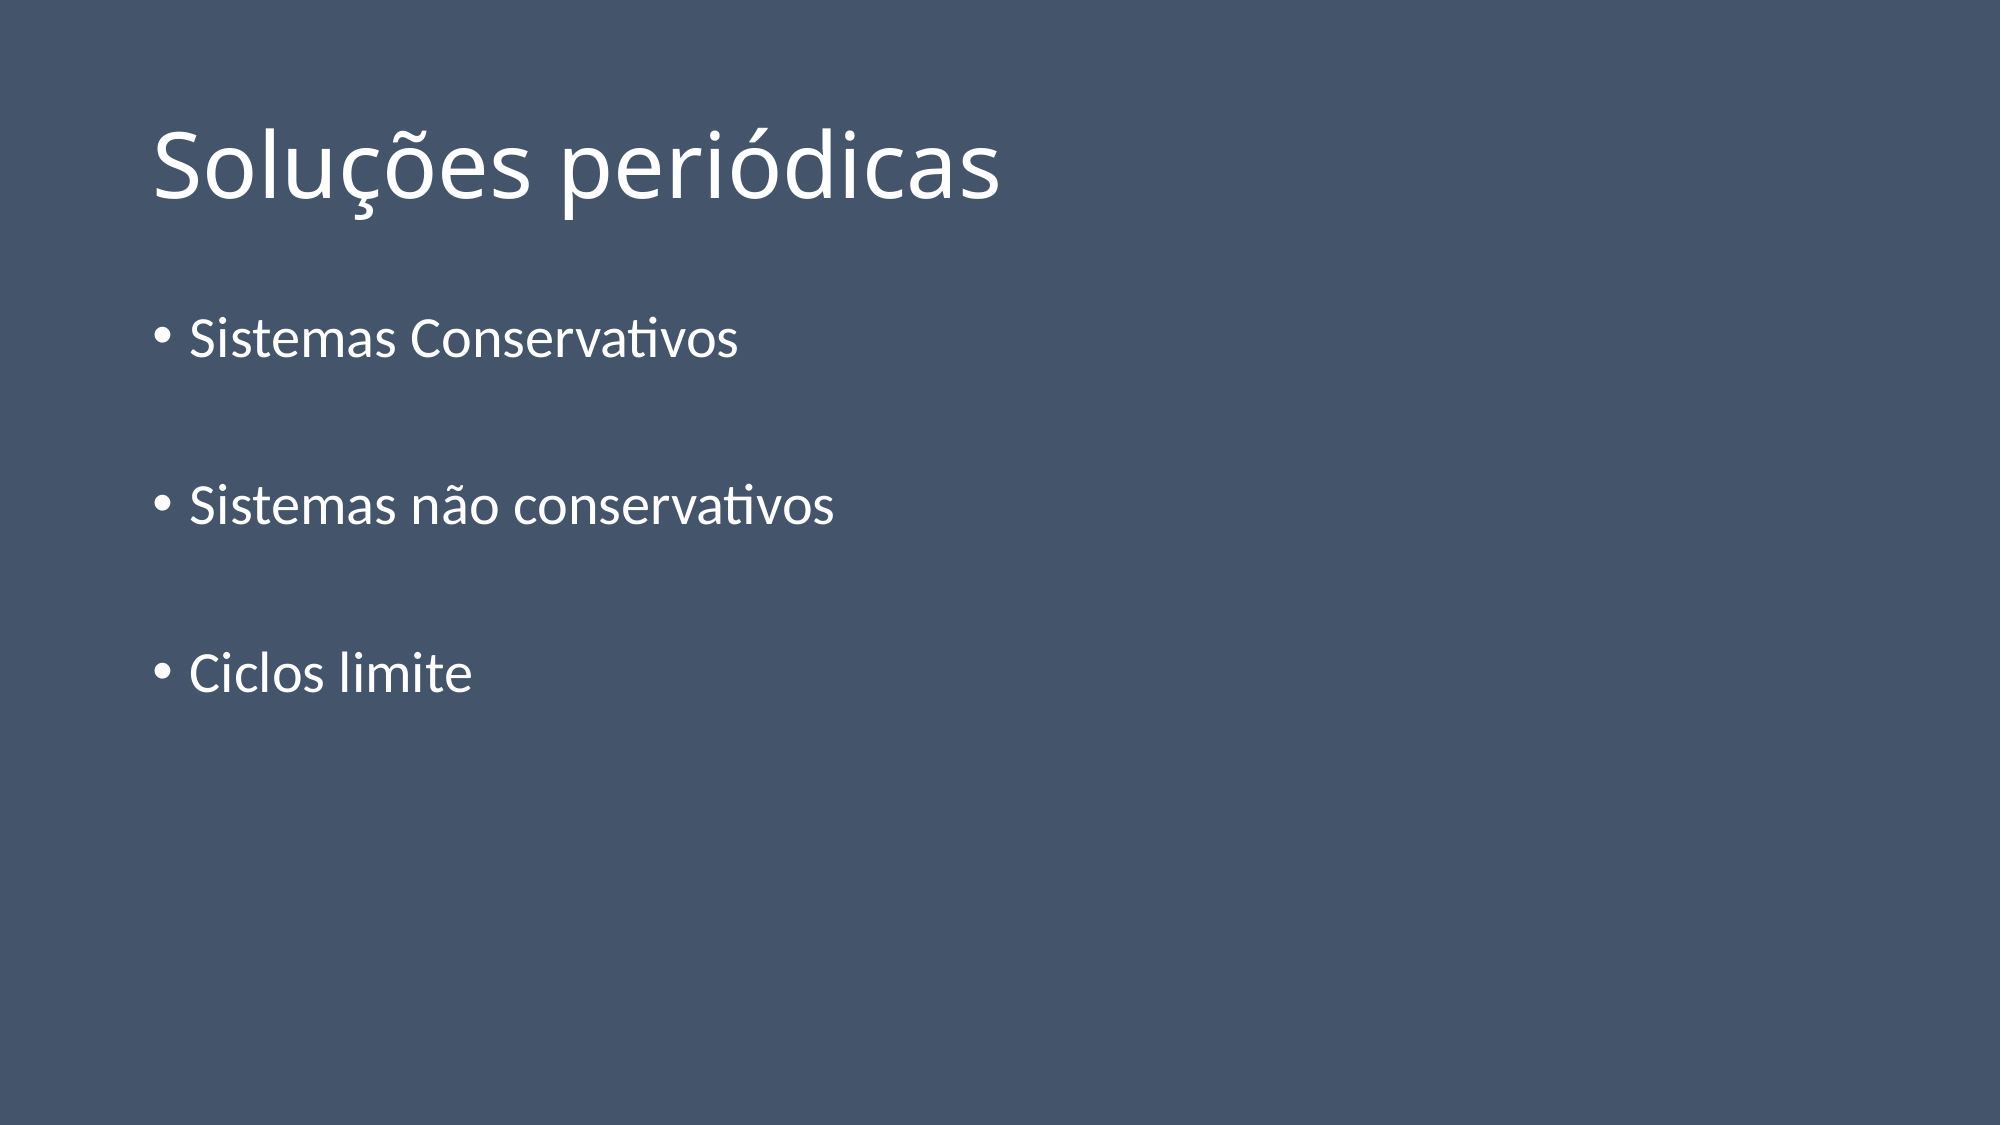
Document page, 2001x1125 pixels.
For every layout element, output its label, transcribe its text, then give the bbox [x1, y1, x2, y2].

title Soluções periódicas [137, 59, 1863, 278]
list Sistemas Conservativos Sistemas não conservativos Ciclos limite [137, 299, 1863, 1014]
